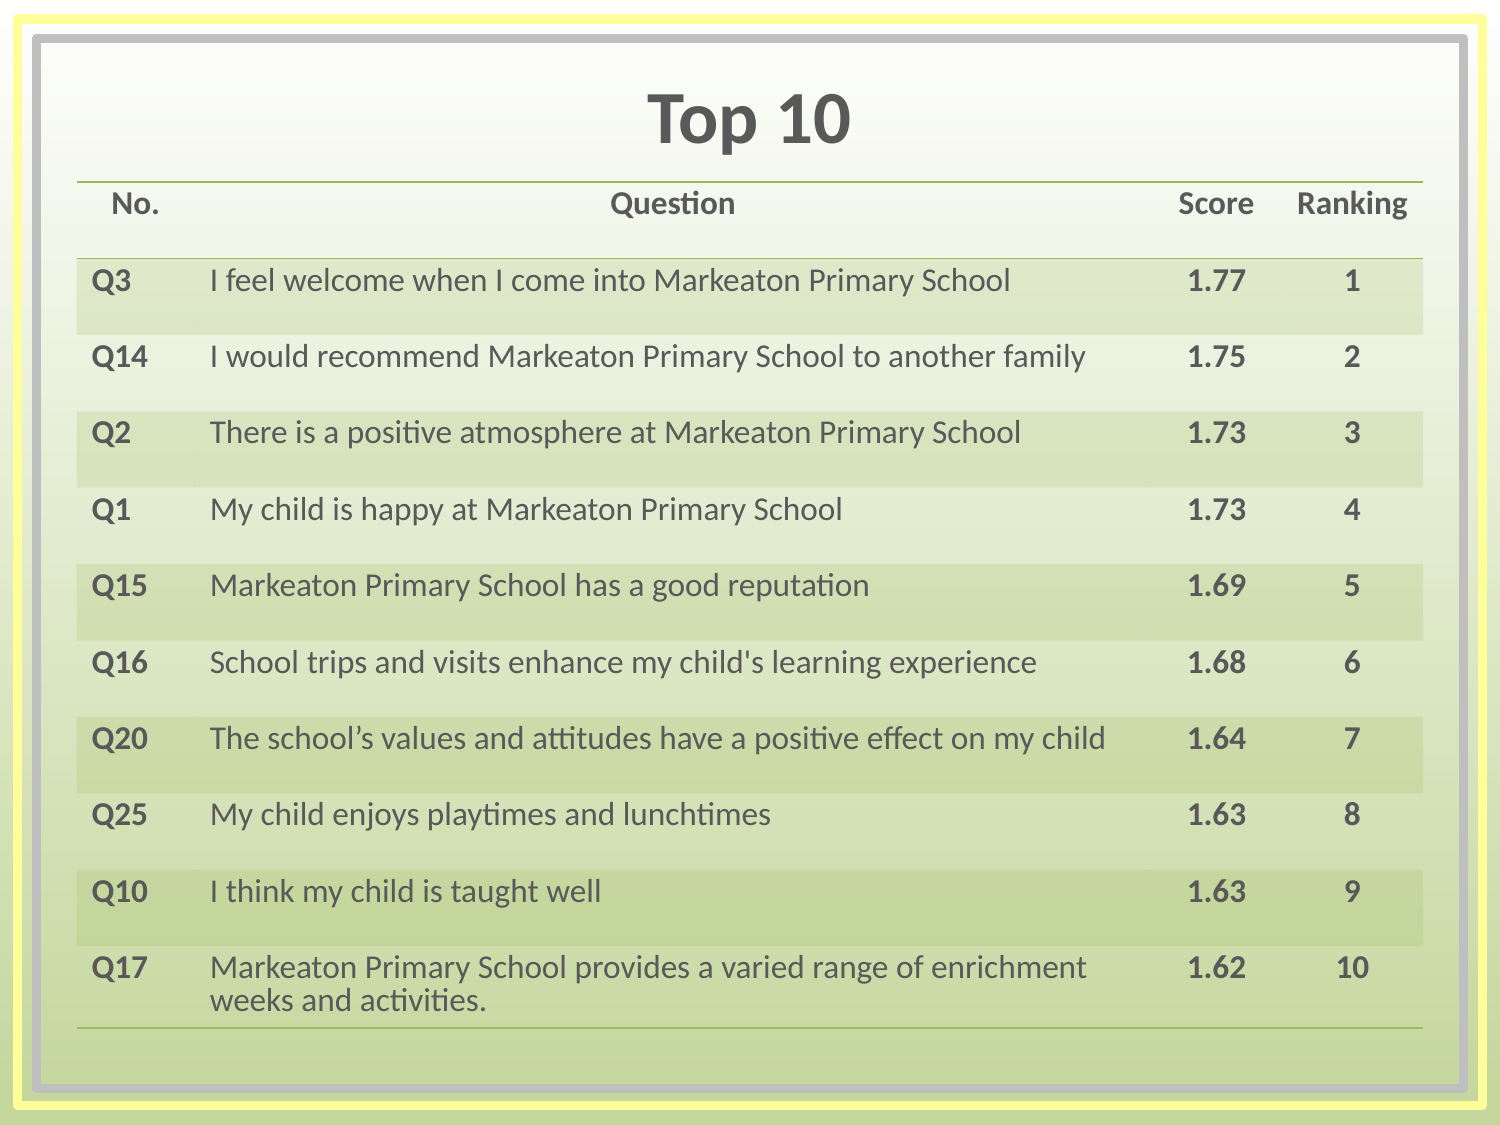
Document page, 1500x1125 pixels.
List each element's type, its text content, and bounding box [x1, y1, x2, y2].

table_cell Q1 [77, 488, 195, 564]
table_cell 5 [1281, 564, 1423, 641]
table_cell 1.77 [1152, 259, 1281, 335]
table_cell I feel welcome when I come into Markeaton Primary School [195, 259, 1152, 335]
table_cell Q25 [77, 793, 195, 870]
table_cell 1 [1281, 259, 1423, 335]
table_cell Q15 [77, 564, 195, 641]
table_cell 1.64 [1152, 717, 1281, 793]
table_cell 1.75 [1152, 335, 1281, 411]
table_cell 10 [1281, 946, 1423, 1027]
table_cell Q2 [77, 411, 195, 488]
table_cell Q17 [77, 946, 195, 1027]
table_cell 1.63 [1152, 793, 1281, 870]
table_header No. [77, 183, 195, 258]
table_cell 6 [1281, 641, 1423, 717]
table_cell School trips and visits enhance my child's learning experience [195, 641, 1152, 717]
table_header Score [1152, 183, 1281, 258]
table_cell The school’s values and attitudes have a positive effect on my child [195, 717, 1152, 793]
table_cell 9 [1281, 870, 1423, 946]
table_header Ranking [1281, 183, 1423, 258]
table_cell 3 [1281, 411, 1423, 488]
table_cell 1.62 [1152, 946, 1281, 1027]
table_cell 1.68 [1152, 641, 1281, 717]
table_cell My child is happy at Markeaton Primary School [195, 488, 1152, 564]
table_cell I would recommend Markeaton Primary School to another family [195, 335, 1152, 411]
table_cell 2 [1281, 335, 1423, 411]
table_cell 1.69 [1152, 564, 1281, 641]
table_cell Markeaton Primary School has a good reputation [195, 564, 1152, 641]
text_box [34, 36, 1466, 1090]
table_cell 8 [1281, 793, 1423, 870]
table_cell I think my child is taught well [195, 870, 1152, 946]
table_cell 7 [1281, 717, 1423, 793]
table_cell Q10 [77, 870, 195, 946]
table_header Question [195, 183, 1152, 258]
table_cell 4 [1281, 488, 1423, 564]
table_cell There is a positive atmosphere at Markeaton Primary School [195, 411, 1152, 488]
table_cell 1.73 [1152, 488, 1281, 564]
table_cell 1.63 [1152, 870, 1281, 946]
table_cell My child enjoys playtimes and lunchtimes [195, 793, 1152, 870]
text_box [16, 17, 1484, 1108]
table_cell Markeaton Primary School provides a varied range of enrichment weeks and activities. [195, 946, 1152, 1027]
table_cell Q14 [77, 335, 195, 411]
table_cell Q20 [77, 717, 195, 793]
table_cell Q16 [77, 641, 195, 717]
table_cell 1.73 [1152, 411, 1281, 488]
table_cell Q3 [77, 259, 195, 335]
